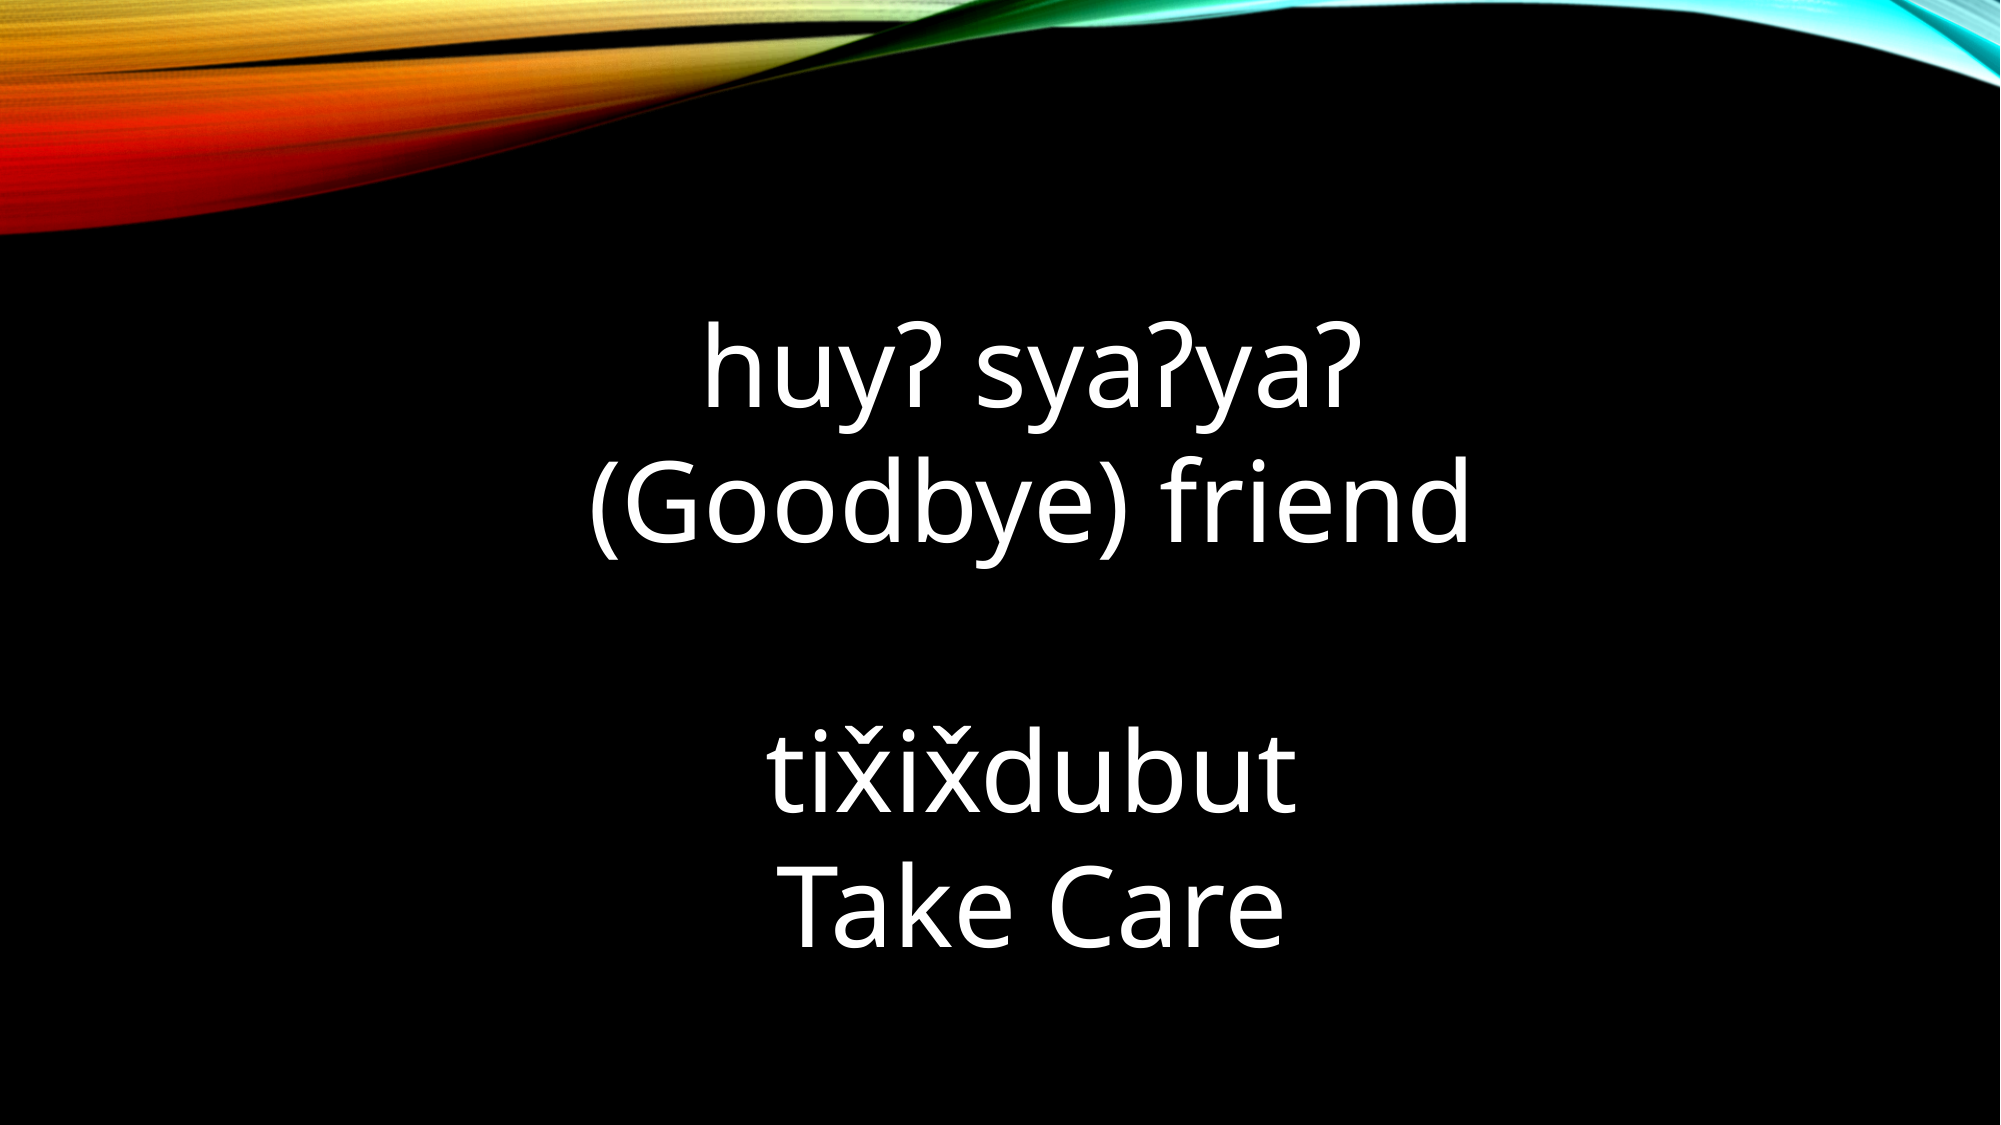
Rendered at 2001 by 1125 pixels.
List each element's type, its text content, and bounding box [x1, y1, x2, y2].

picture [0, 0, 2000, 237]
text_box huyʔ syaʔyaʔ (Goodbye) friend tix̌ix̌dubut Take Care [304, 287, 1761, 978]
